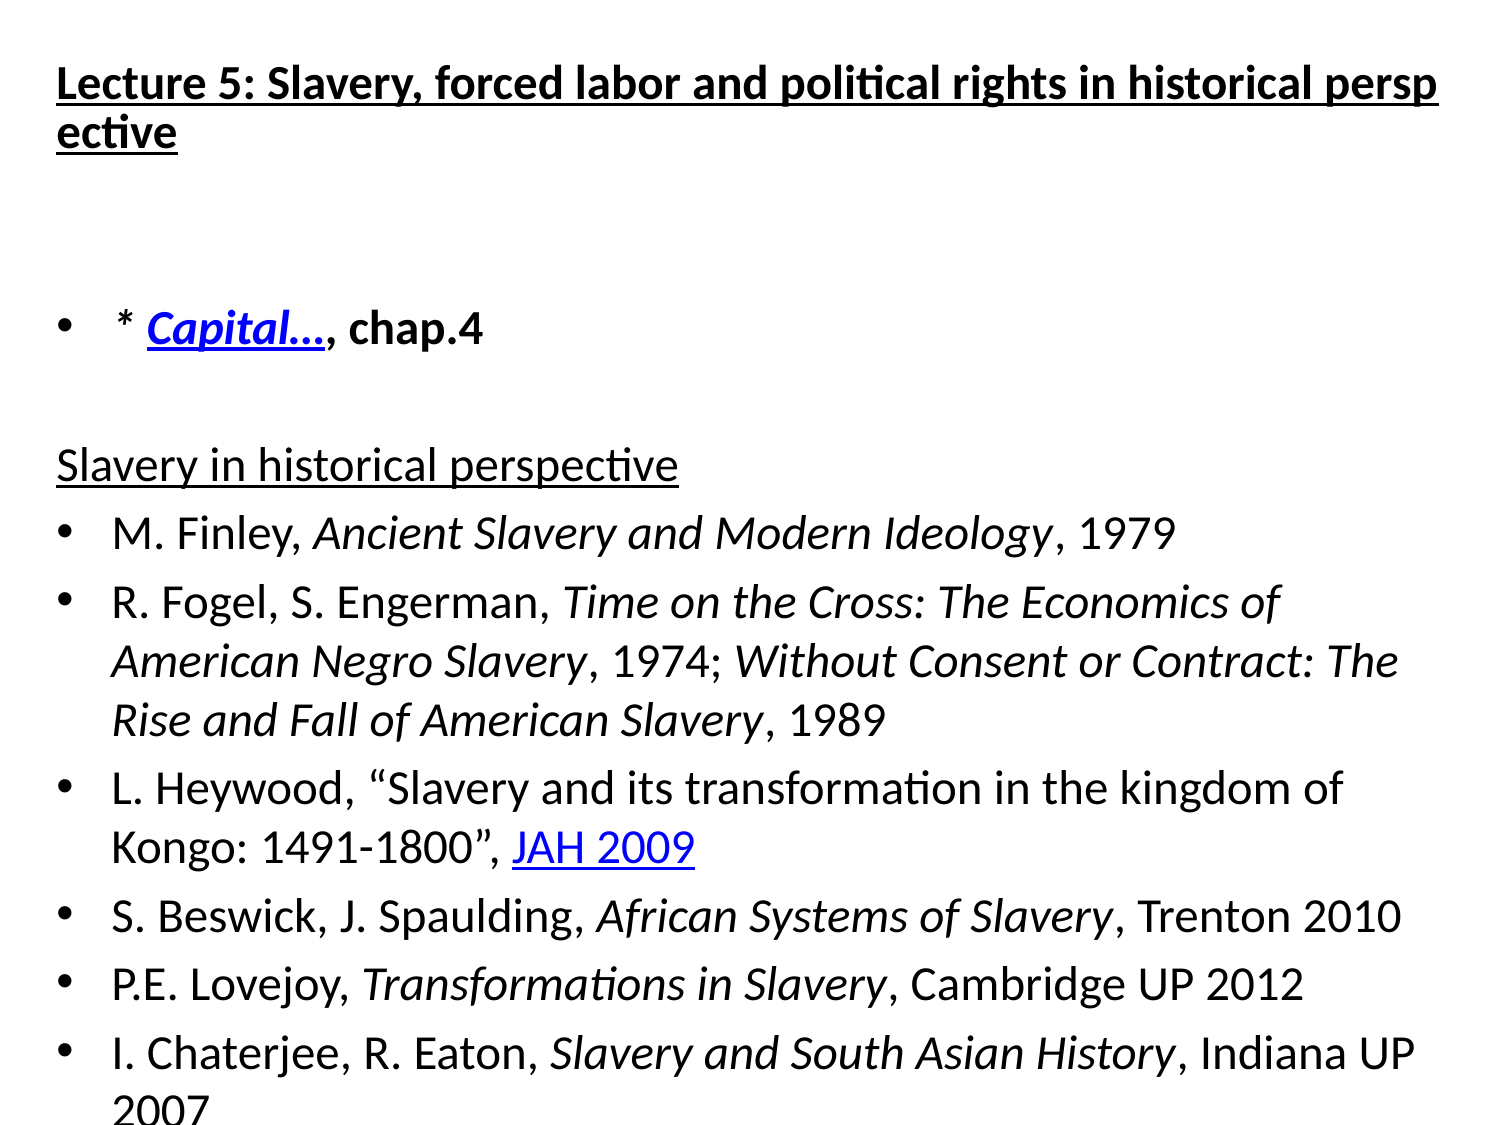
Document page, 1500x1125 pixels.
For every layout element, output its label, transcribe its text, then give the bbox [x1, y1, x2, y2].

list Lecture 5: Slavery, forced labor and political rights in historical perspective * Capital…, chap.4 Slavery in historical perspective M. Finley, Ancient Slavery and Modern Ideology, 1979 R. Fogel, S. Engerman, Time on the Cross: The Economics of American Negro Slavery, 1974; Without Consent or Contract: The Rise and Fall of American Slavery, 1989 L. Heywood, “Slavery and its transformation in the kingdom of Kongo: 1491-1800”, JAH 2009 S. Beswick, J. Spaulding, African Systems of Slavery, Trenton 2010 P.E. Lovejoy, Transformations in Slavery, Cambridge UP 2012 I. Chaterjee, R. Eaton, Slavery and South Asian History, Indiana UP 2007 [41, 42, 1459, 1106]
